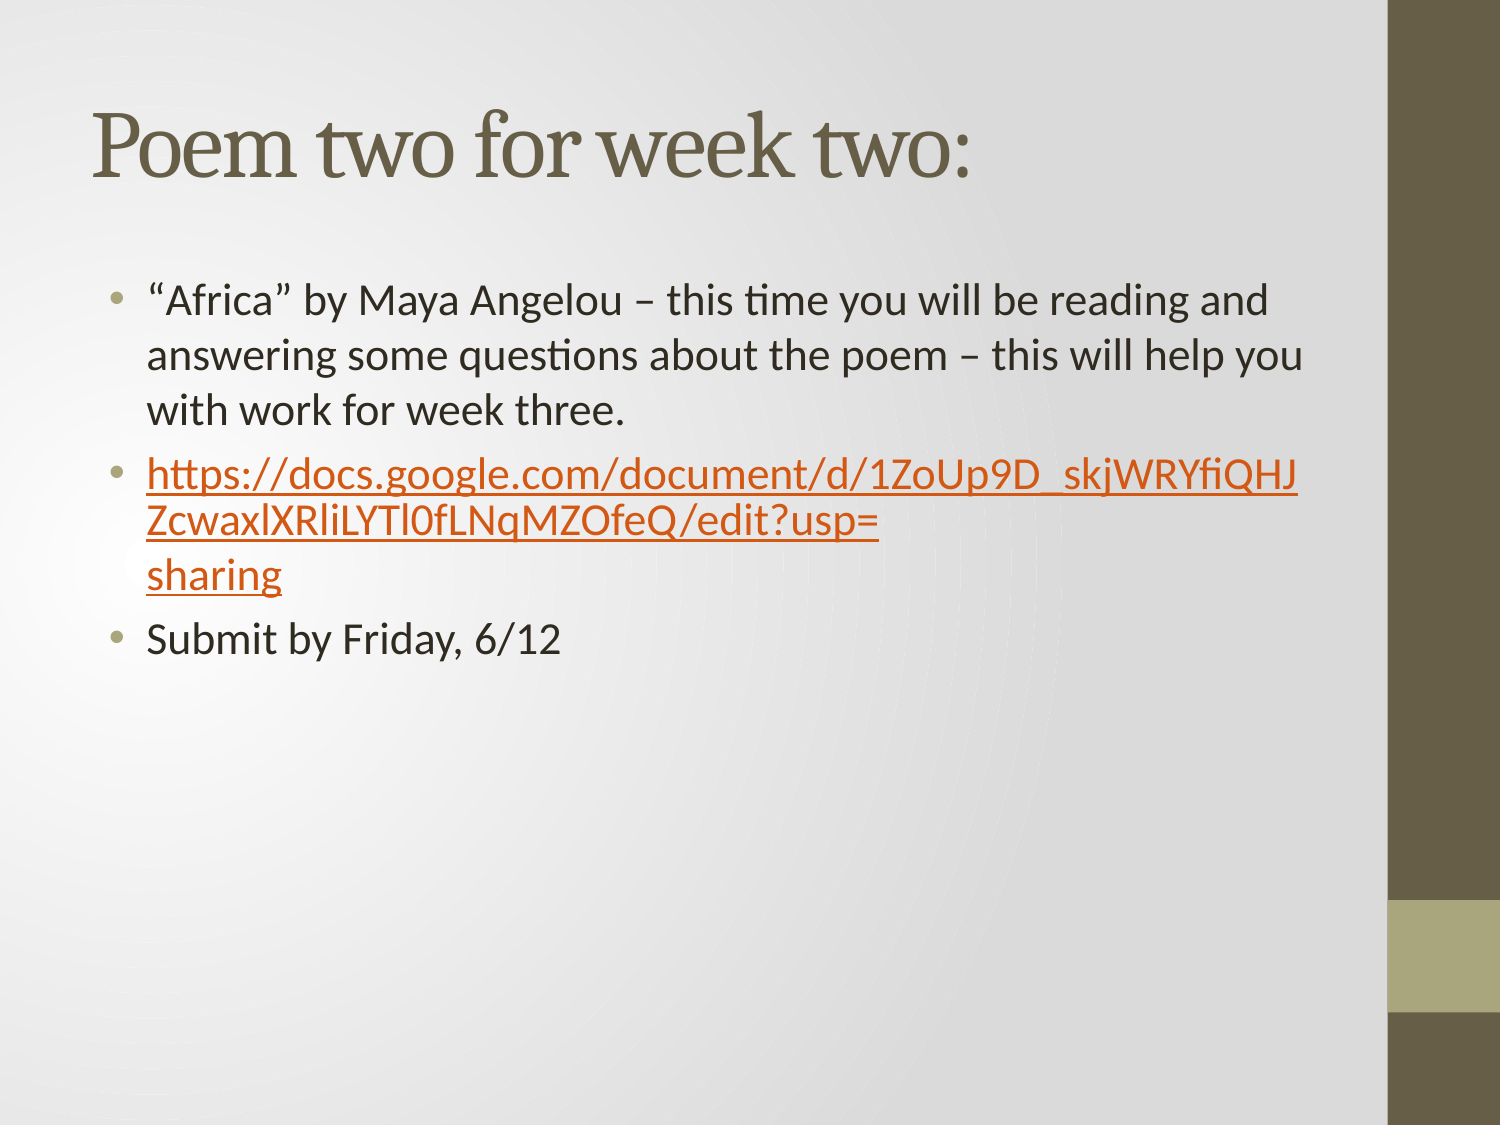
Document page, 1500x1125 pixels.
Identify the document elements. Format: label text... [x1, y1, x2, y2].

list “Africa” by Maya Angelou – this time you will be reading and answering some questions about the poem – this will help you with work for week three. https://docs.google.com/document/d/1ZoUp9D_skjWRYfiQHJZcwaxlXRliLYTl0fLNqMZOfeQ/edit?usp=sharing Submit by Friday, 6/12 [75, 262, 1325, 1050]
title Poem two for week two: [75, 45, 1325, 233]
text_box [186, 547, 1313, 578]
